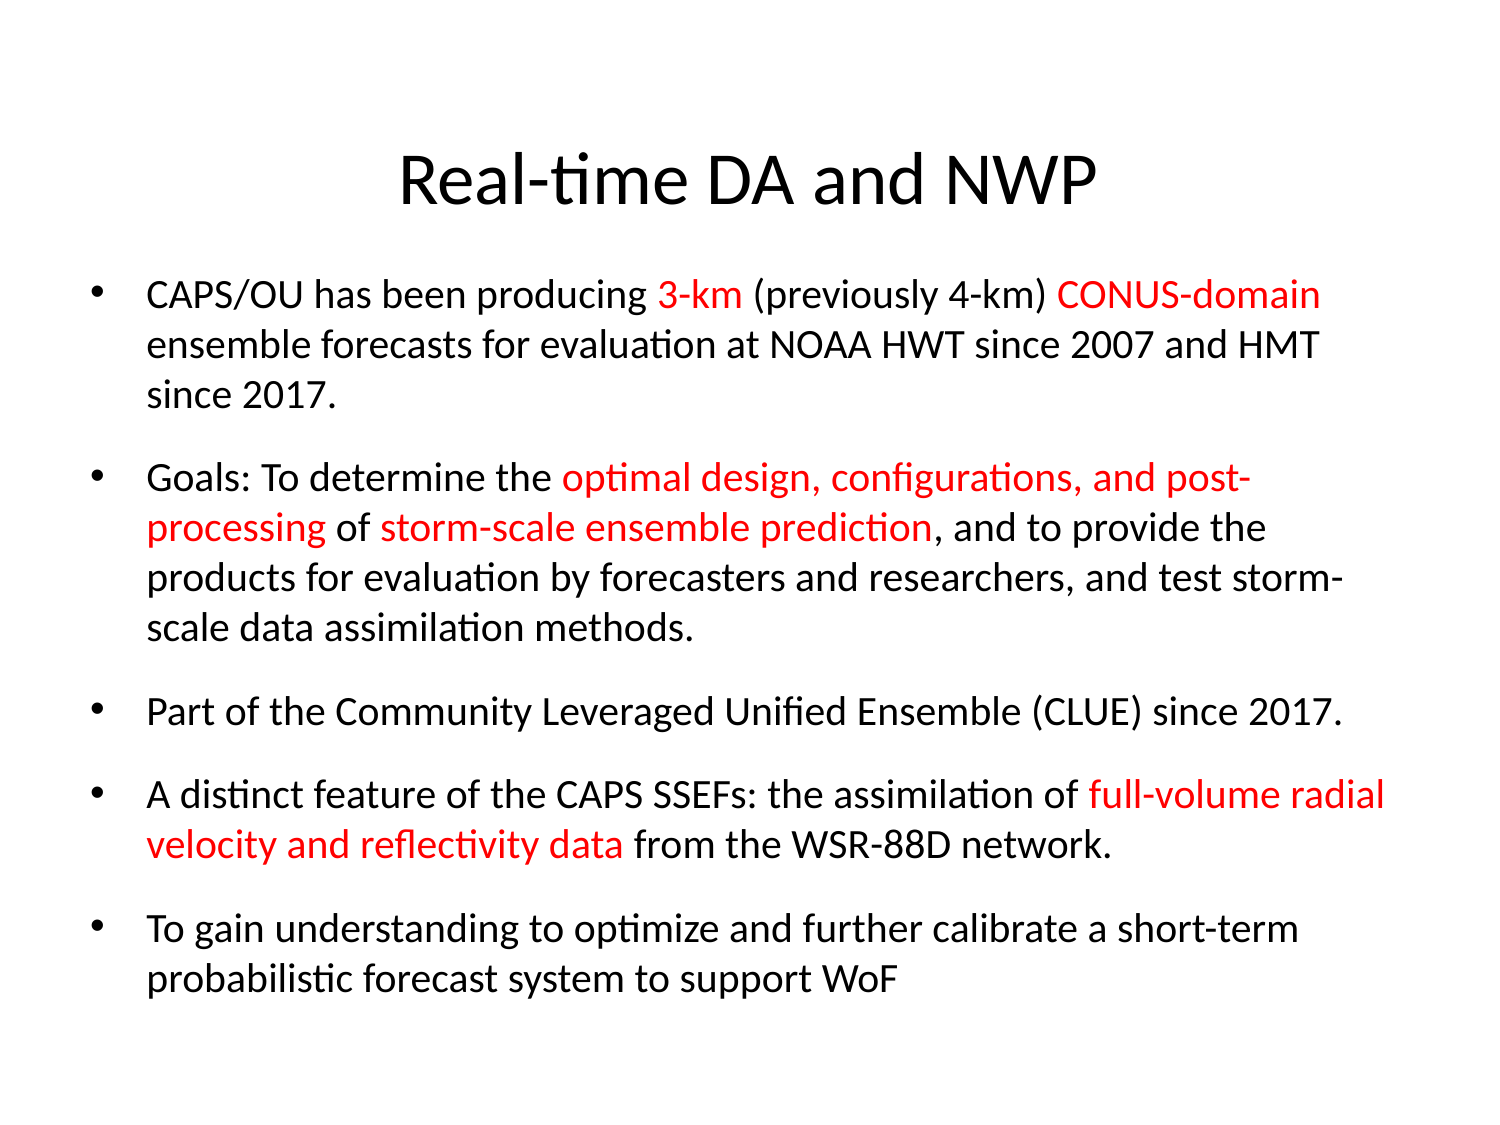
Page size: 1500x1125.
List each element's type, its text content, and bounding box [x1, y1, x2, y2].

list CAPS/OU has been producing 3-km (previously 4-km) CONUS-domain ensemble forecasts for evaluation at NOAA HWT since 2007 and HMT since 2017. Goals: To determine the optimal design, configurations, and post-processing of storm-scale ensemble prediction, and to provide the products for evaluation by forecasters and researchers, and test storm-scale data assimilation methods. Part of the Community Leveraged Unified Ensemble (CLUE) since 2017. A distinct feature of the CAPS SSEFs: the assimilation of full-volume radial velocity and reflectivity data from the WSR-88D network. To gain understanding to optimize and further calibrate a short-term probabilistic forecast system to support WoF [75, 258, 1425, 1104]
title Real-time DA and NWP [73, 116, 1424, 233]
